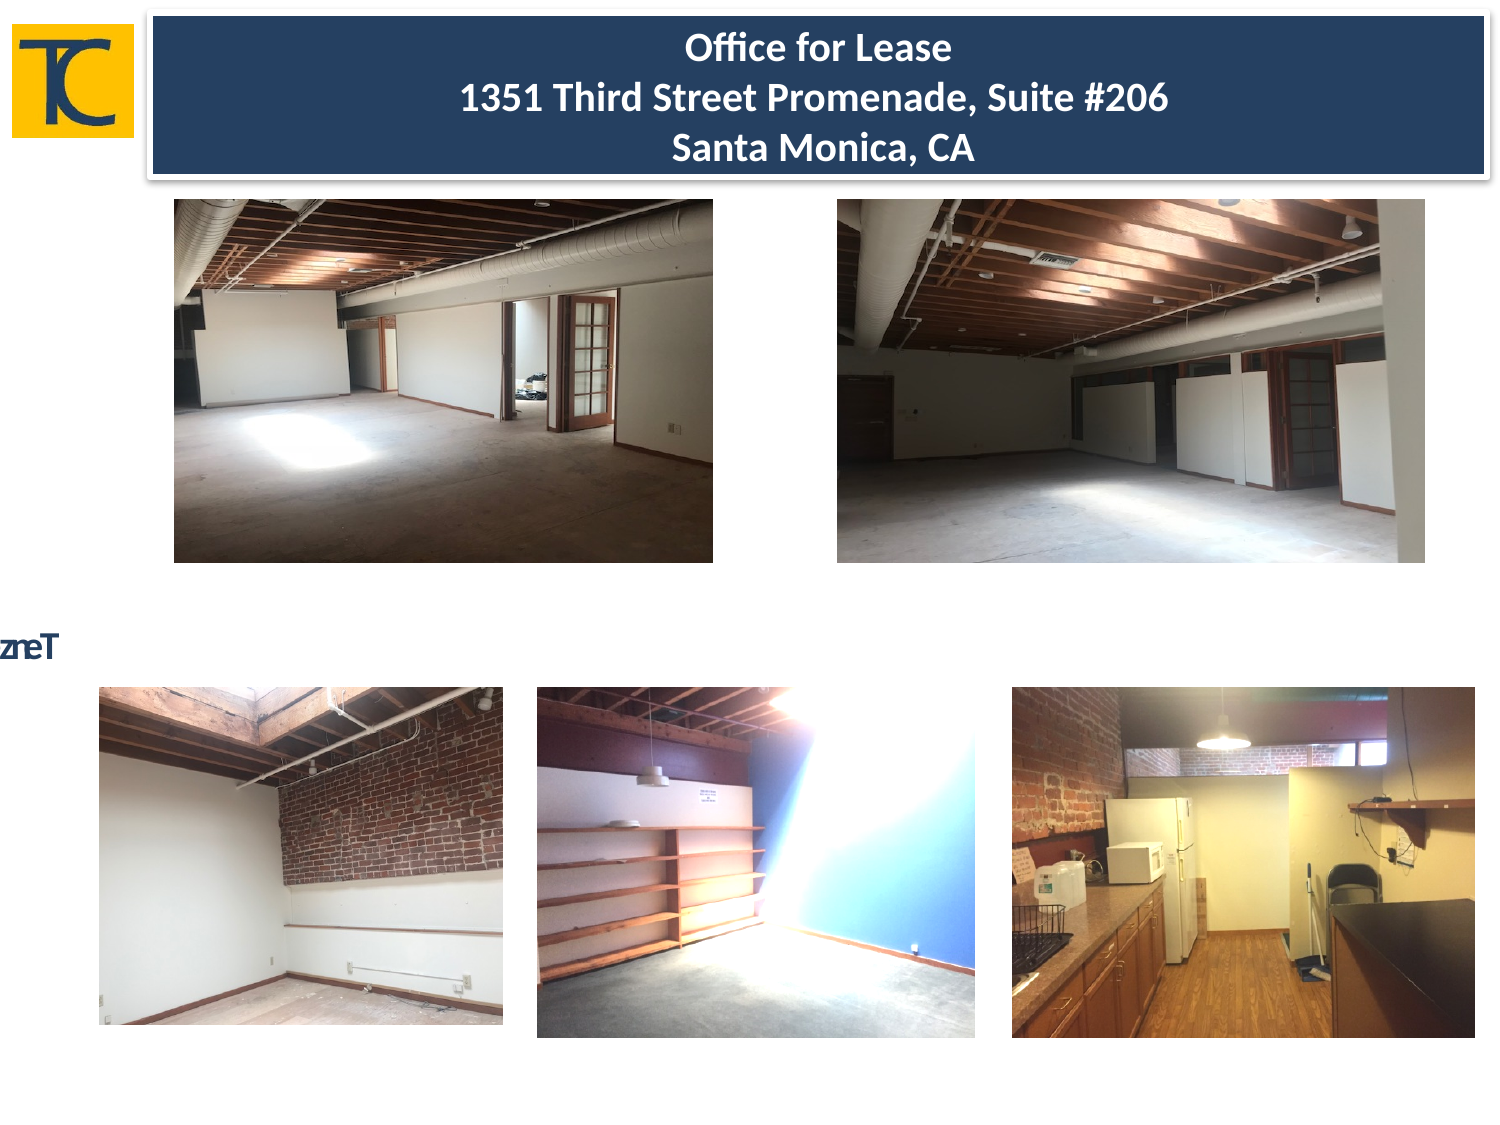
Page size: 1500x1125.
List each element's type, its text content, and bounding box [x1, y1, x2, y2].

picture [837, 199, 1426, 563]
text_box Office for Lease 1351 Third Street Promenade, Suite #206 Santa Monica, CA [147, 9, 1490, 180]
picture [174, 199, 713, 563]
picture [537, 687, 976, 1038]
picture [12, 24, 135, 138]
text_box Tenzer Commercial Brokerage Group Inc [24, 612, 113, 675]
picture [99, 687, 504, 1026]
picture [1012, 687, 1476, 1038]
